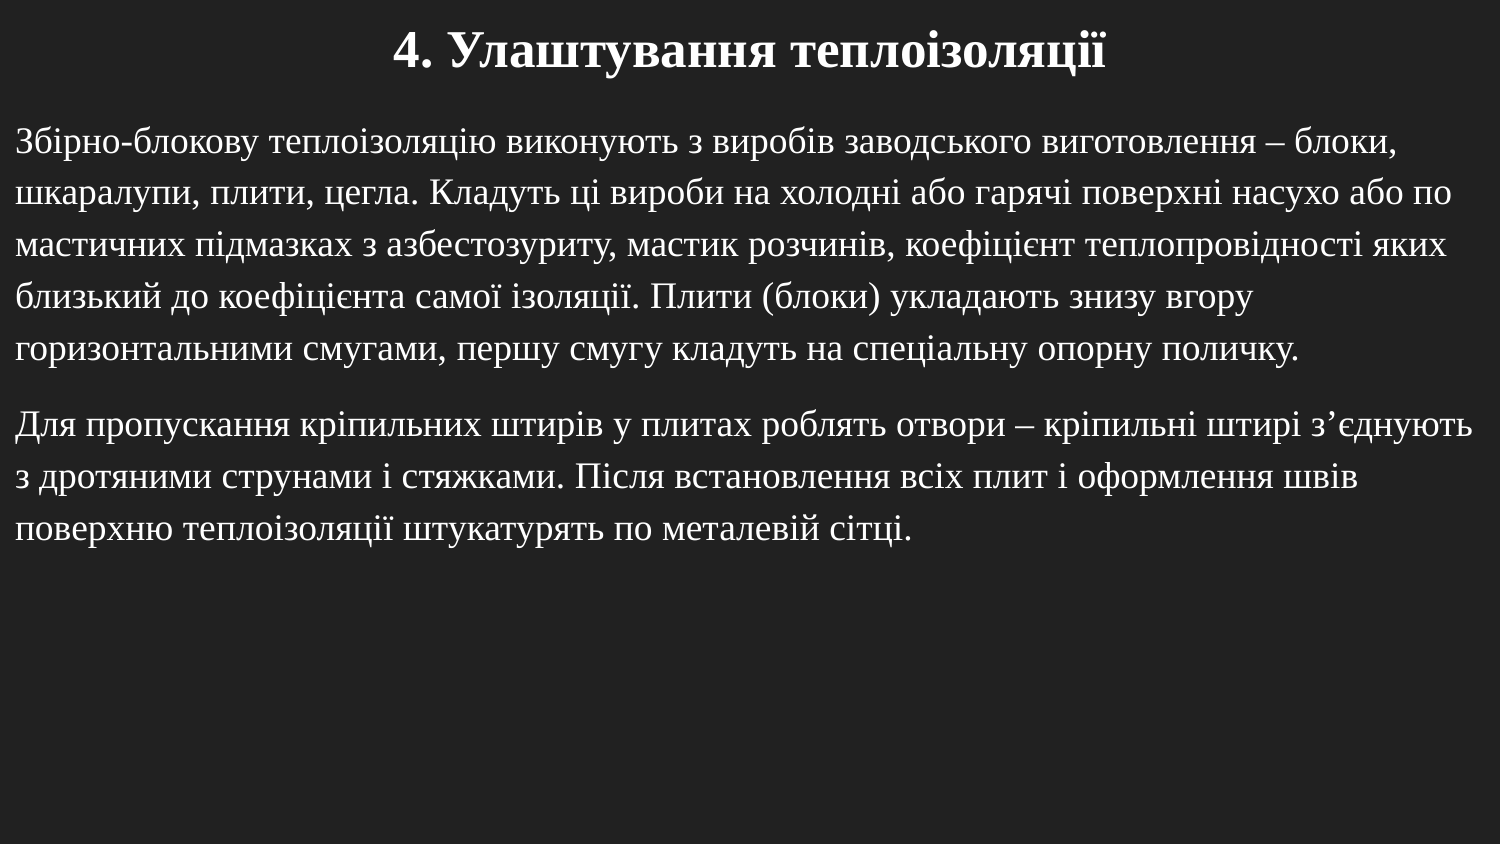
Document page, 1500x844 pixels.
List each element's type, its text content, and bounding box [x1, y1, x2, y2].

title 4. Улаштування теплоізоляції [0, 0, 1500, 93]
list Збірно-блокову теплоізоляцію виконують з виробів заводського виготовлення – блоки, шкаралупи, плити, цегла. Кладуть ці вироби на холодні або гарячі поверхні насухо або по мастичних підмазках з азбестозуриту, мастик розчинів, коефіцієнт теплопровідності яких близький до коефіцієнта самої ізоляції. Плити (блоки) укладають знизу вгору горизонтальними смугами, першу смугу кладуть на спеціальну опорну поличку. Для пропускання кріпильних штирів у плитах роблять отвори – кріпильні штирі з’єднують з дротяними струнами і стяжками. Після встановлення всіх плит і оформлення швів поверхню теплоізоляції штукатурять по металевій сітці. [0, 93, 1500, 844]
